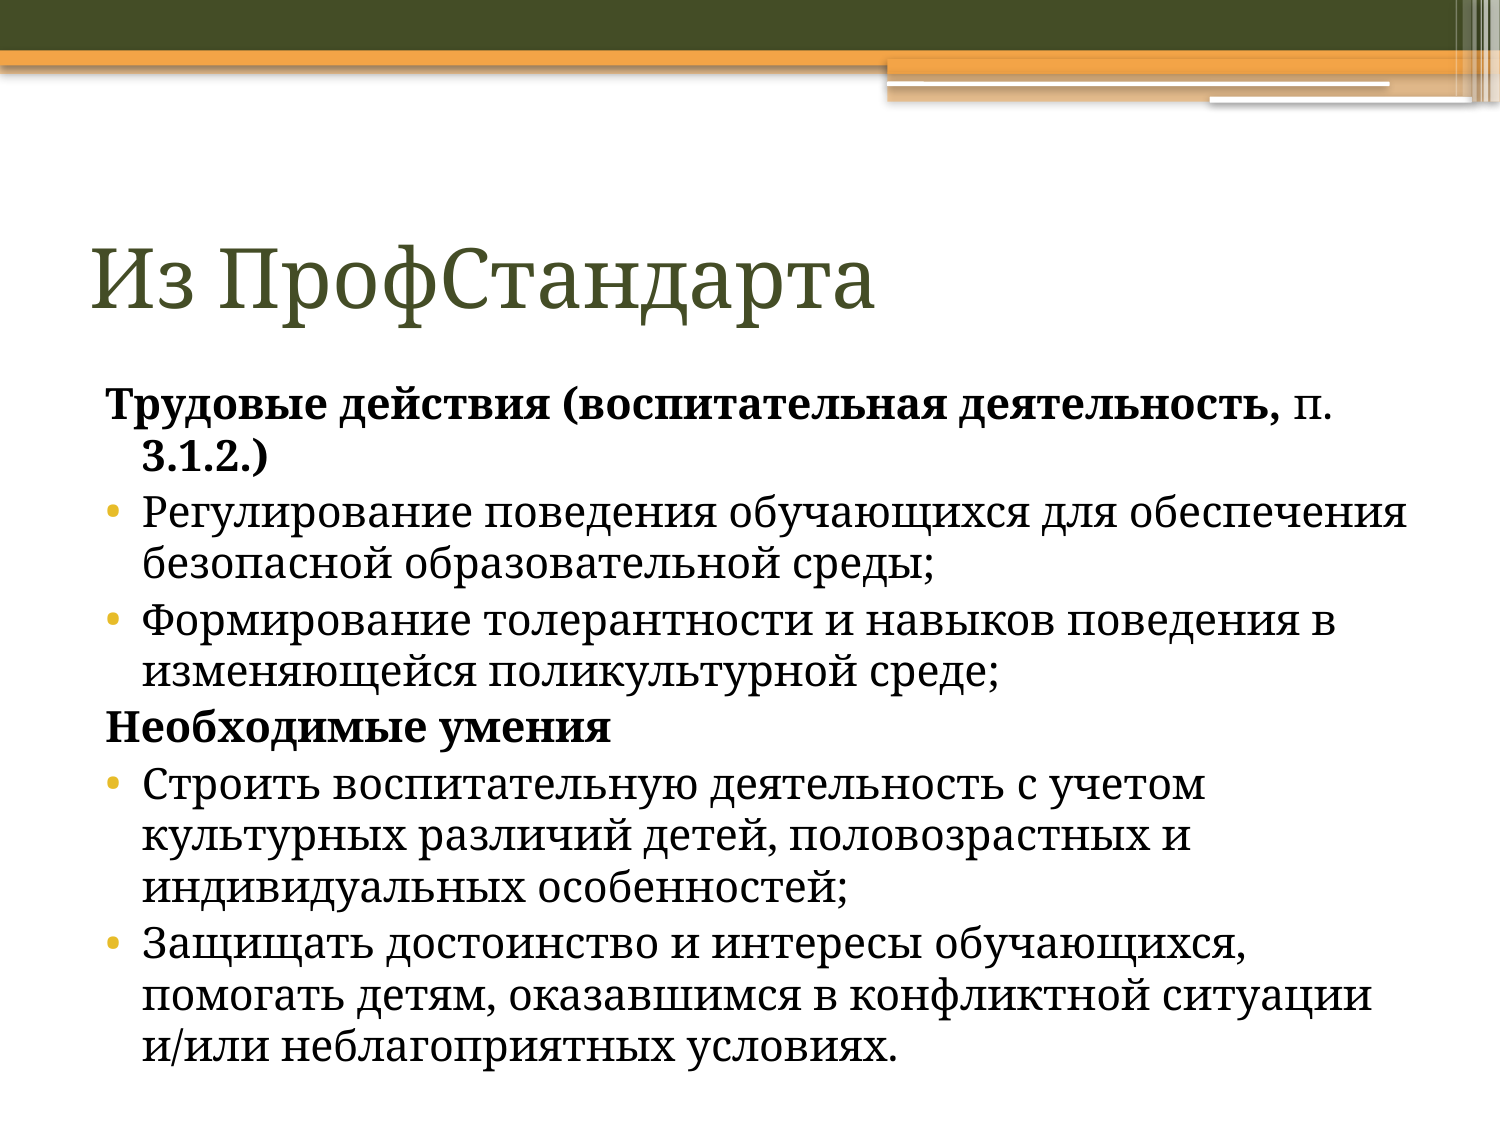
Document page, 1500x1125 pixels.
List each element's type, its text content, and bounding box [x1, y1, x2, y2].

list Трудовые действия (воспитательная деятельность, п. 3.1.2.) Регулирование поведения обучающихся для обеспечения безопасной образовательной среды; Формирование толерантности и навыков поведения в изменяющейся поликультурной среде; Необходимые умения Строить воспитательную деятельность с учетом культурных различий детей, половозрастных и индивидуальных особенностей; Защищать достоинство и интересы обучающихся, помогать детям, оказавшимся в конфликтной ситуации и/или неблагоприятных условиях. [75, 368, 1425, 1079]
title Из ПрофСтандарта [75, 187, 1425, 363]
